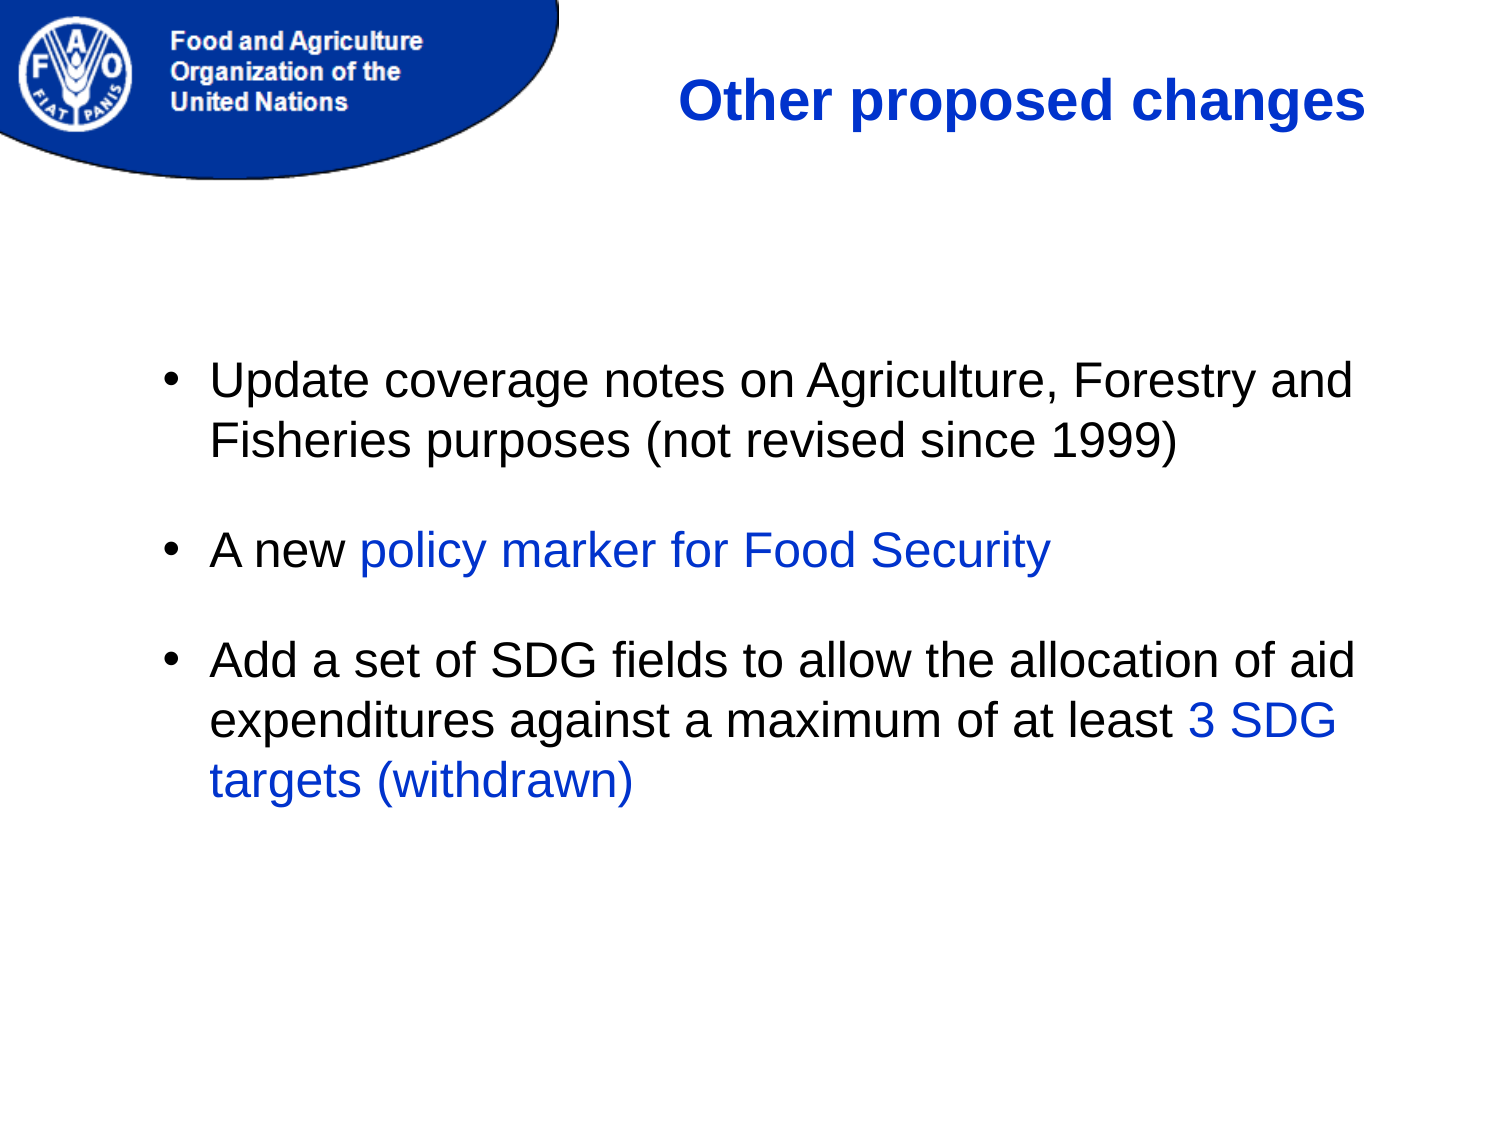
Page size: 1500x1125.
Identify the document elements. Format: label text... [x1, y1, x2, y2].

text_box Other proposed changes [572, 54, 1474, 140]
picture [0, 0, 559, 185]
text_box Update coverage notes on Agriculture, Forestry and Fisheries purposes (not revised since 1999) A new policy marker for Food Security Add a set of SDG fields to allow the allocation of aid expenditures against a maximum of at least 3 SDG targets (withdrawn) [147, 340, 1459, 816]
